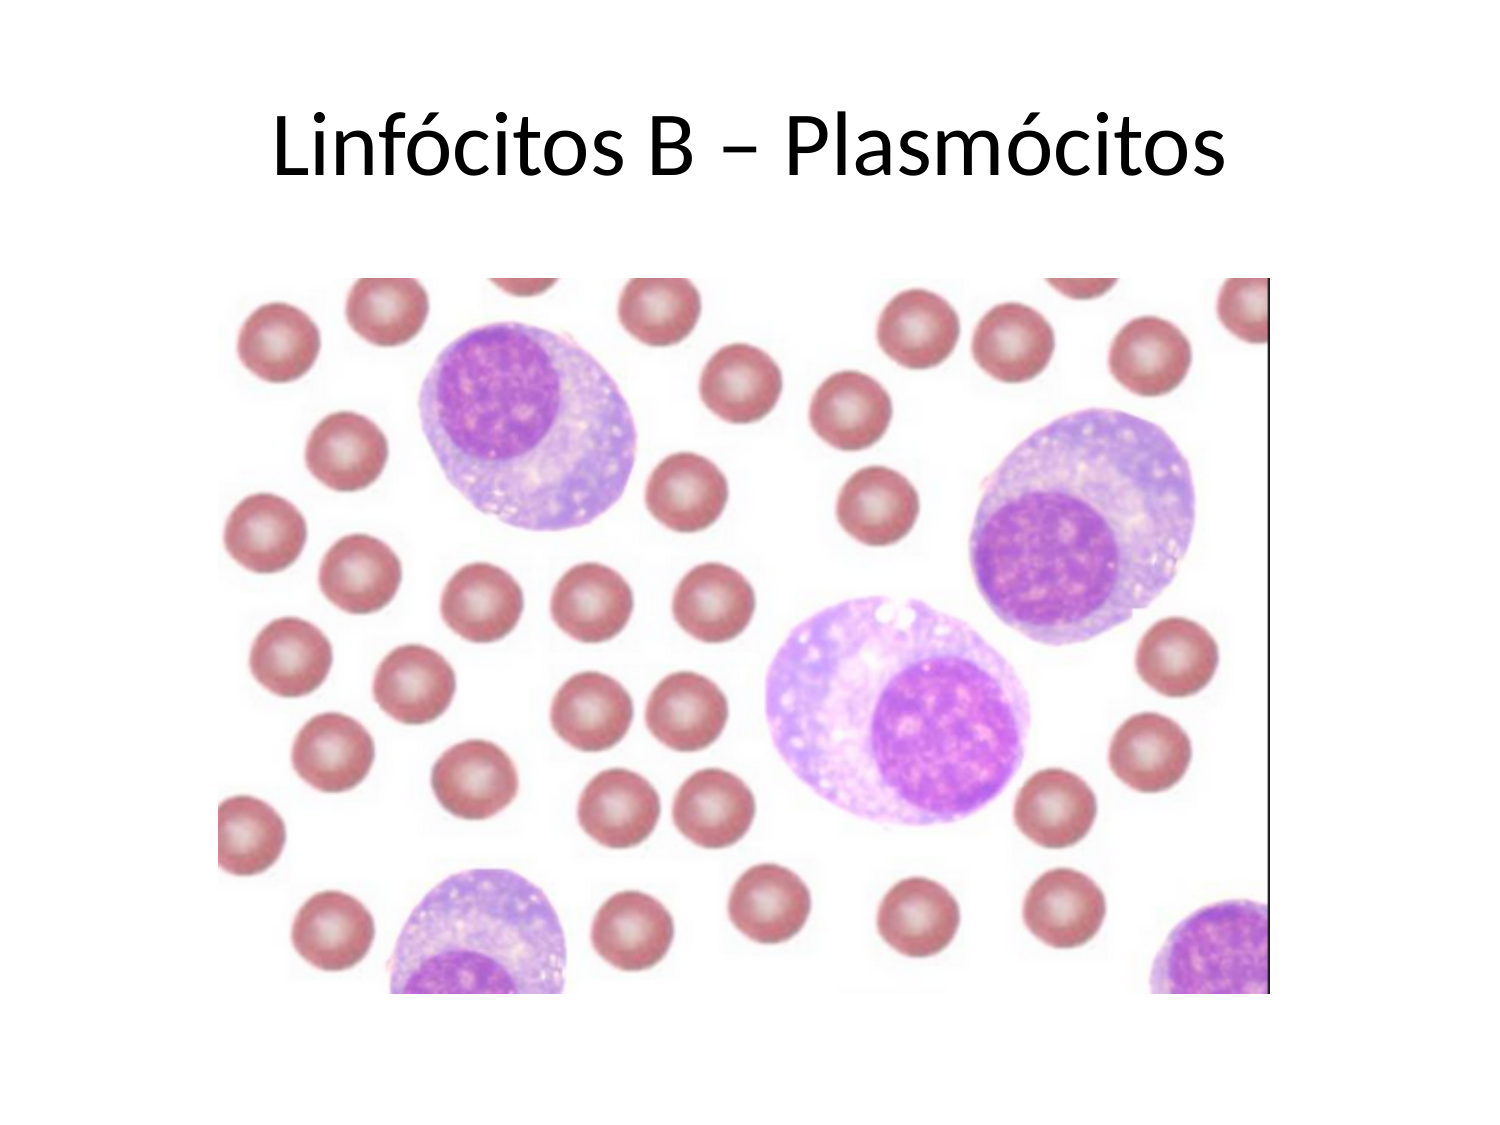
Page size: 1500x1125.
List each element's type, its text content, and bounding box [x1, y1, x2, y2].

title Linfócitos B – Plasmócitos [75, 45, 1425, 233]
picture [218, 278, 1270, 994]
